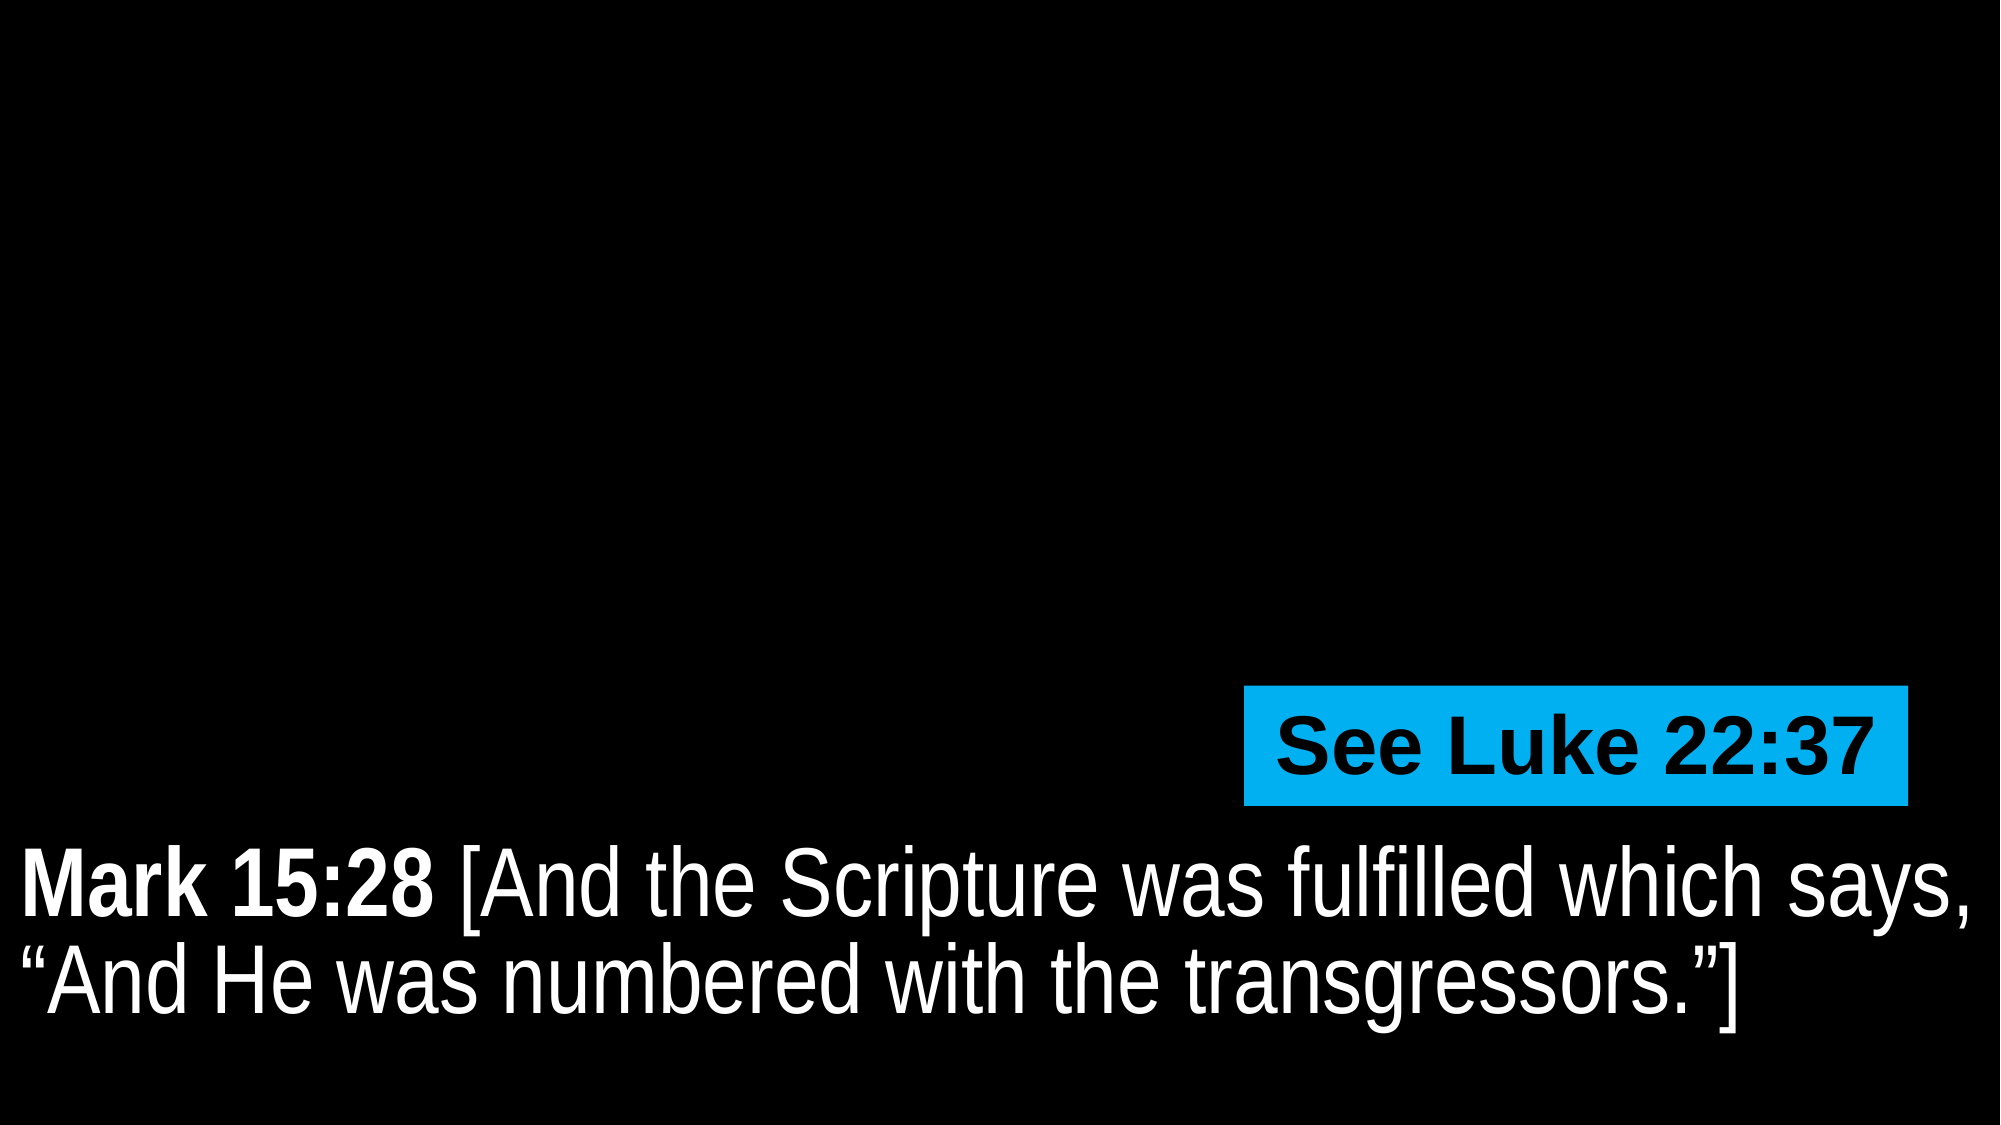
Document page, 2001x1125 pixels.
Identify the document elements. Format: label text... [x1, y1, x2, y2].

text_box Mark 15:28 [And the Scripture was fulfilled which says, “And He was numbered with the transgressors.”] [0, 830, 1999, 1125]
text_box See Luke 22:37 [1243, 684, 1910, 808]
